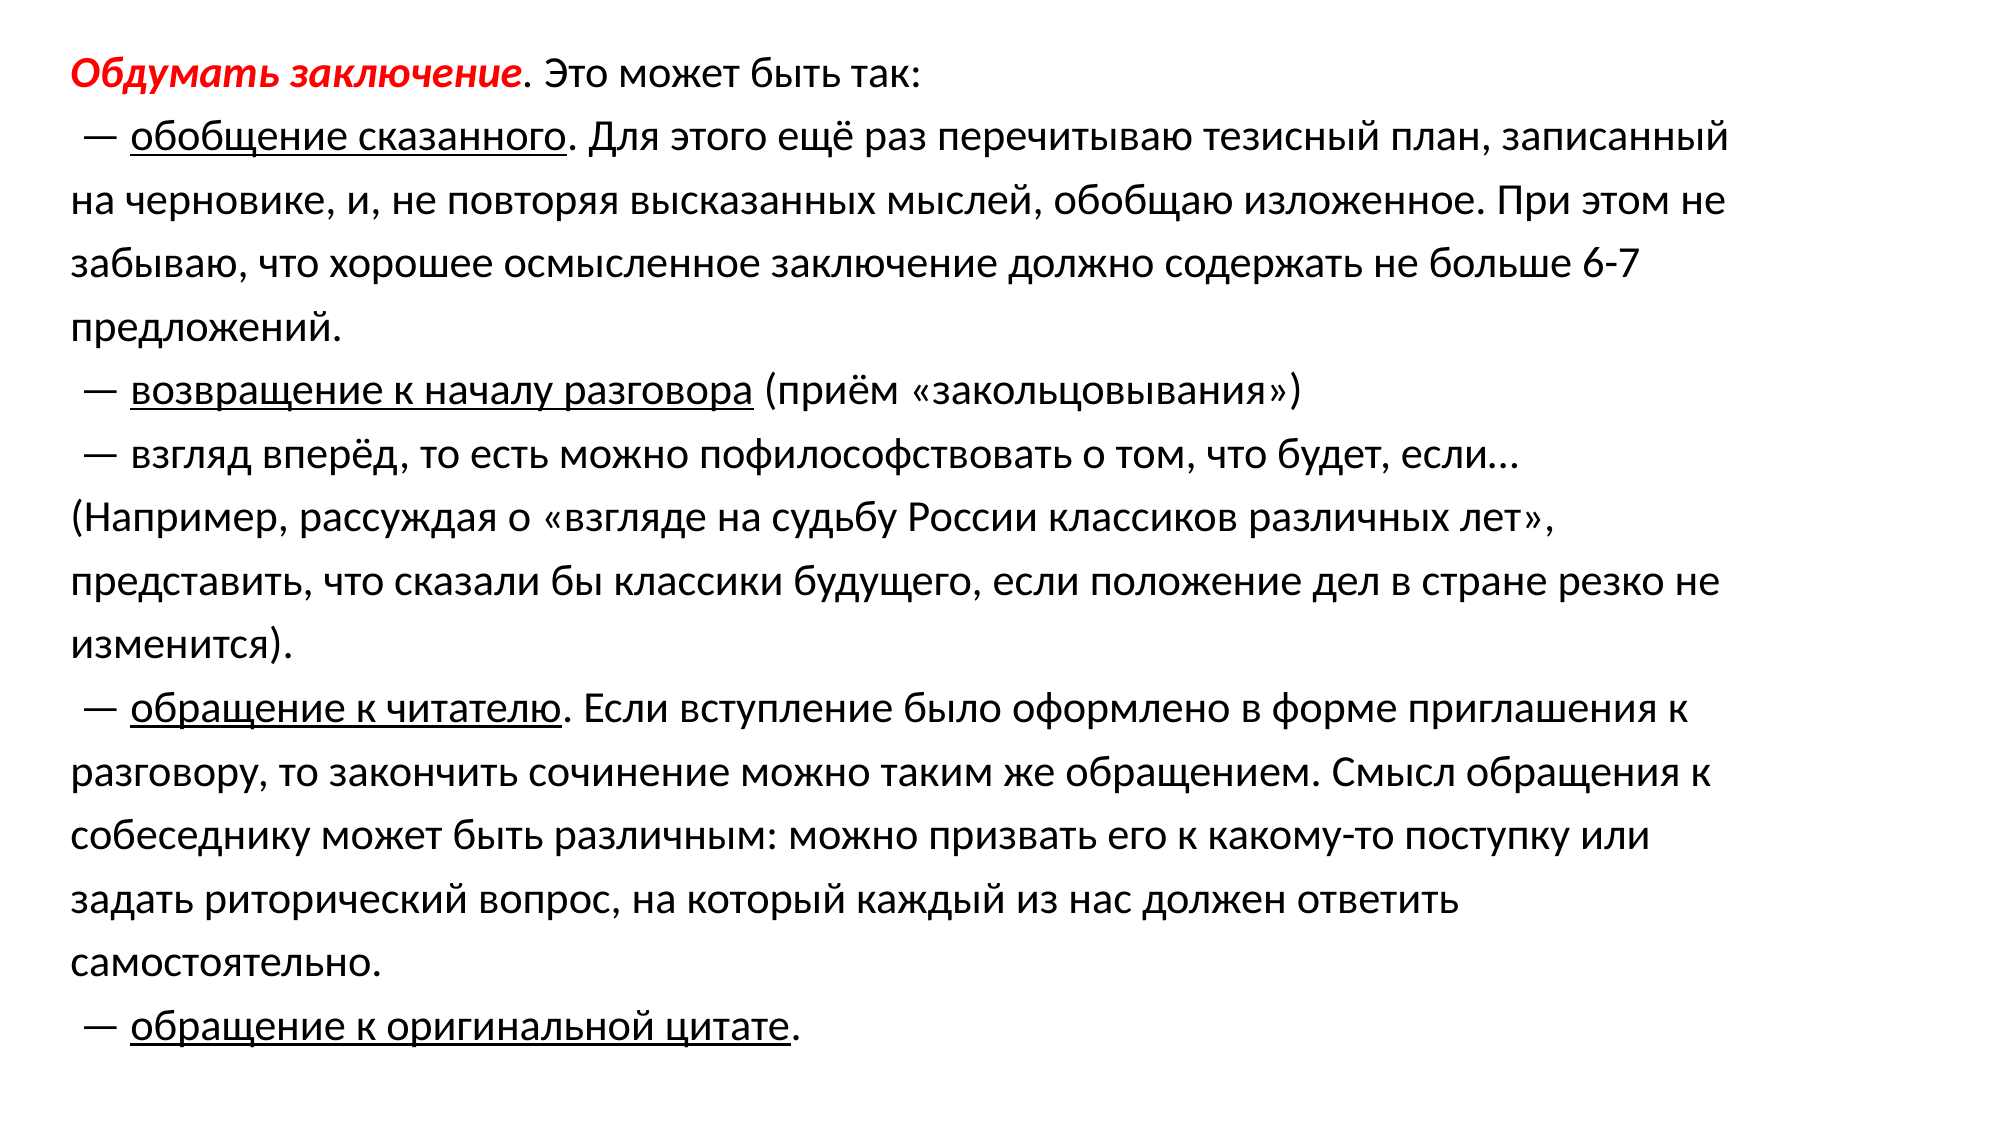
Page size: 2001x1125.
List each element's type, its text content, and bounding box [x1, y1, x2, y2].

list Обдумать заключение. Это может быть так: — обобщение сказанного. Для этого ещё раз перечитываю тезисный план, записанный на черновике, и, не повторяя высказанных мыслей, обобщаю изложенное. При этом не забываю, что хорошее осмысленное заключение должно содержать не больше 6-7 предложений. — возвращение к началу разговора (приём «закольцовывания») — взгляд вперёд, то есть можно пофилософствовать о том, что будет, если… (Например, рассуждая о «взгляде на судьбу России классиков различных лет», представить, что сказали бы классики будущего, если положение дел в стране резко не изменится). — обращение к читателю. Если вступление было оформлено в форме приглашения к разговору, то закончить сочинение можно таким же обращением. Смысл обращения к собеседнику может быть различным: можно призвать его к какому-то поступку или задать риторический вопрос, на который каждый из нас должен ответить самостоятельно. — обращение к оригинальной цитате. [55, 41, 1974, 1080]
